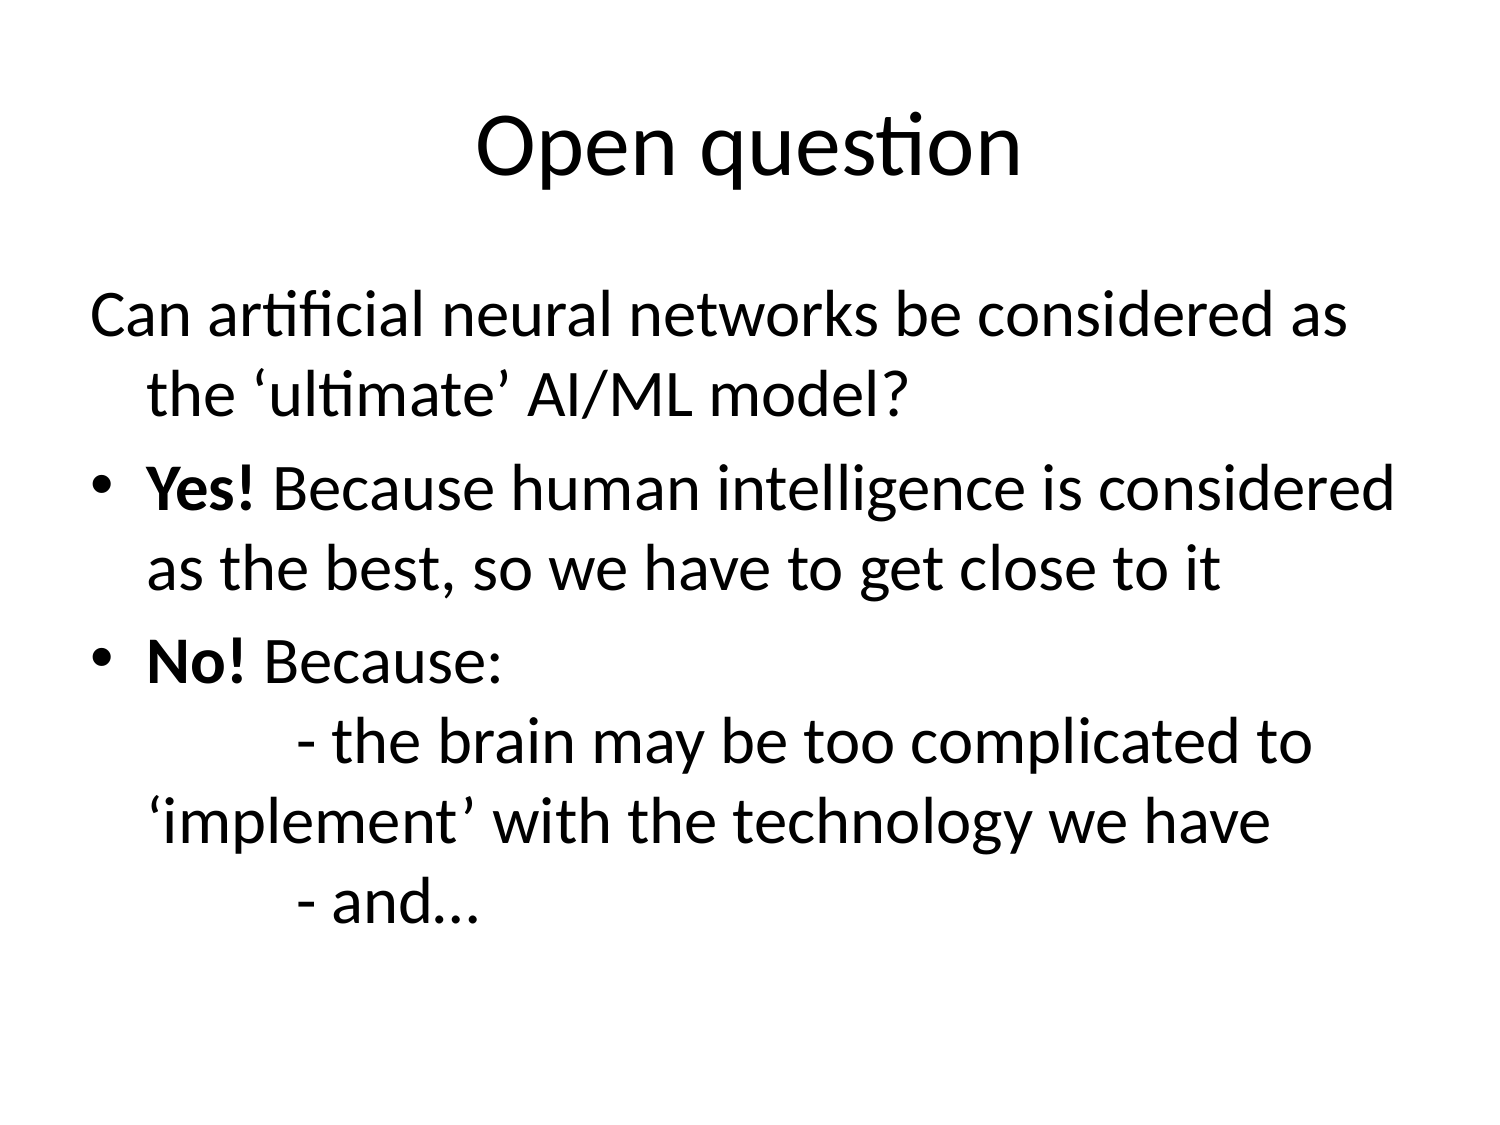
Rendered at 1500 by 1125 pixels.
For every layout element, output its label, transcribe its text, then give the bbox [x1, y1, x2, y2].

title Open question [75, 45, 1425, 233]
list Can artificial neural networks be considered as the ‘ultimate’ AI/ML model? Yes! Because human intelligence is considered as the best, so we have to get close to it No! Because: - the brain may be too complicated to ‘implement’ with the technology we have - and… [75, 262, 1425, 1005]
